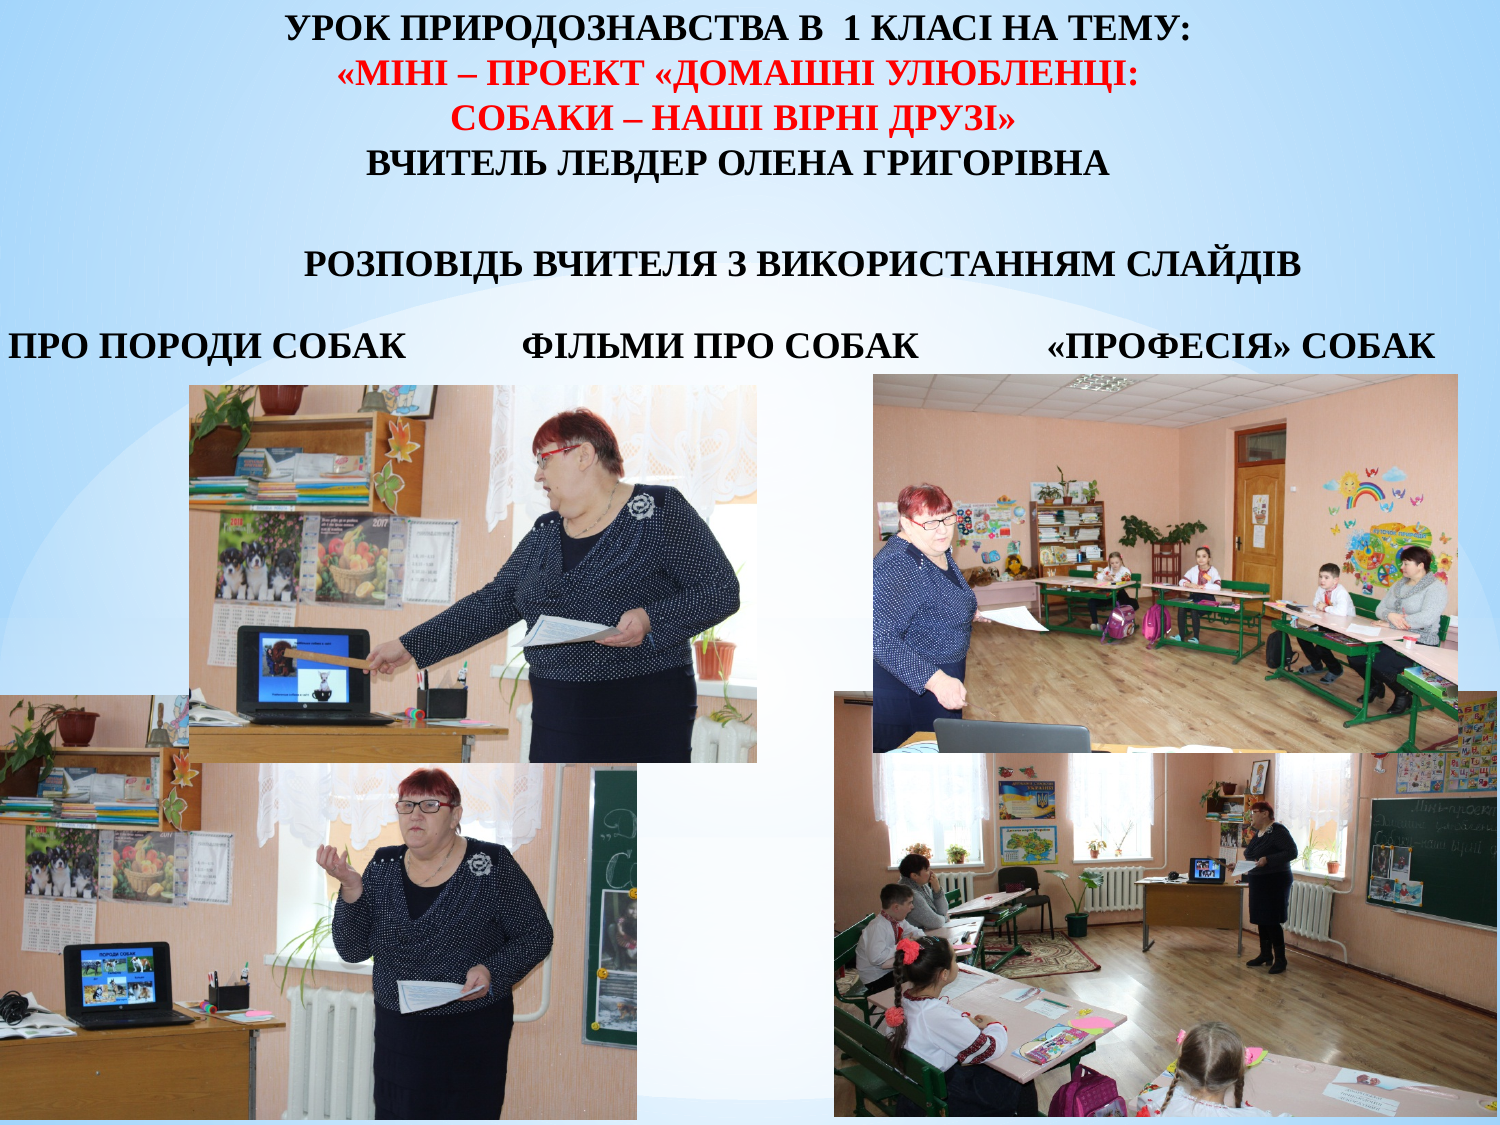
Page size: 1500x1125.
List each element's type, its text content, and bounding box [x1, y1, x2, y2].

text_box УРОК ПРИРОДОЗНАВСТВА В 1 КЛАСІ НА ТЕМУ: «МІНІ – ПРОЕКТ «ДОМАШНІ УЛЮБЛЕНЦІ: СОБАКИ – НАШІ ВІРНІ ДРУЗІ» ВЧИТЕЛЬ ЛЕВДЕР ОЛЕНА ГРИГОРІВНА [29, 0, 1447, 191]
text_box ПРО ПОРОДИ СОБАК [0, 313, 443, 374]
picture [0, 385, 757, 1121]
picture [834, 374, 1497, 1117]
text_box ФІЛЬМИ ПРО СОБАК [490, 313, 951, 374]
text_box «ПРОФЕСІЯ» СОБАК [986, 313, 1497, 374]
text_box РОЗПОВІДЬ ВЧИТЕЛЯ З ВИКОРИСТАННЯМ СЛАЙДІВ [242, 231, 1365, 292]
